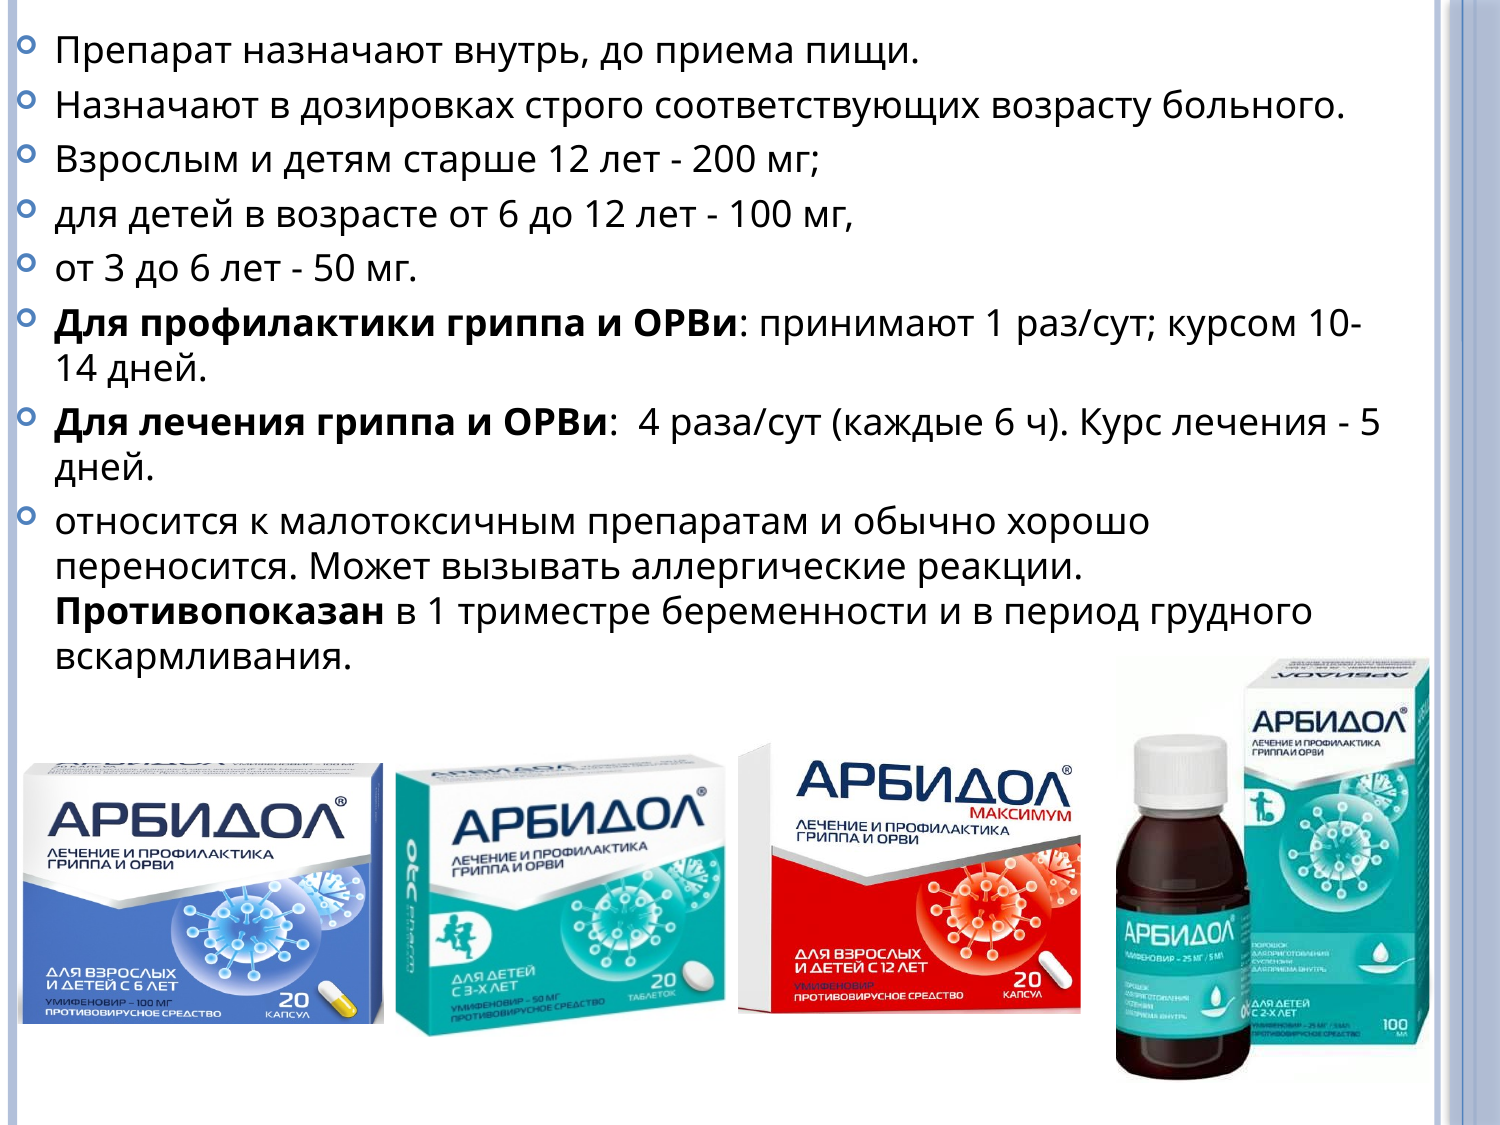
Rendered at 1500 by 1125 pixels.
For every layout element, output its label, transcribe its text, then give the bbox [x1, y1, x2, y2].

picture [1115, 656, 1430, 1083]
list Препарат назначают внутрь, до приема пищи. Назначают в дозировках строго соответствующих возрасту больного. Взрослым и детям старше 12 лет - 200 мг; для детей в возрасте от 6 до 12 лет - 100 мг, от 3 до 6 лет - 50 мг. Для профилактики гриппа и ОРВи: принимают 1 раз/сут; курсом 10-14 дней. Для лечения гриппа и ОРВи: 4 раза/сут (каждые 6 ч). Курс лечения - 5 дней. относится к малотоксичным препаратам и обычно хорошо переносится. Может вызывать аллергические реакции. Противопоказан в 1 триместре беременности и в период грудного вскармливания. [0, 19, 1406, 693]
picture [395, 750, 727, 1037]
picture [737, 739, 1082, 1014]
picture [17, 762, 385, 1024]
